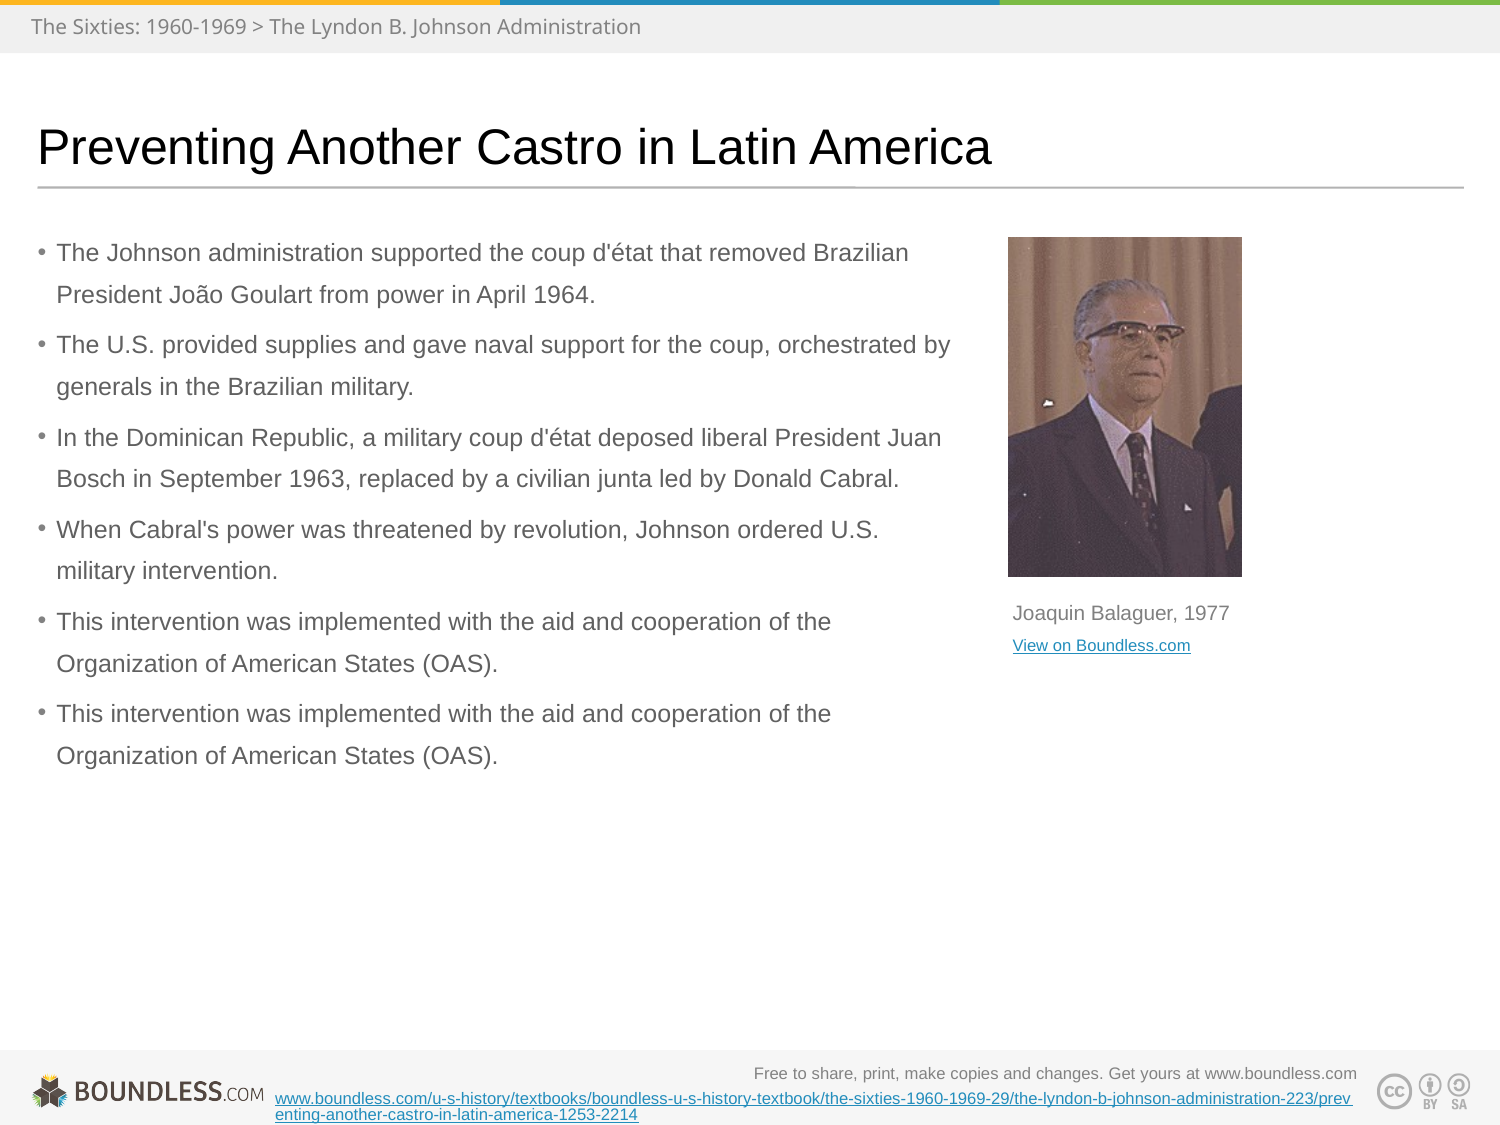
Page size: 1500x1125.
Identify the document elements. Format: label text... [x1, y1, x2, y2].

picture [30, 1072, 265, 1109]
text_box [0, 2, 1500, 54]
list The Johnson administration supported the coup d'état that removed Brazilian President João Goulart from power in April 1964. The U.S. provided supplies and gave naval support for the coup, orchestrated by generals in the Brazilian military. In the Dominican Republic, a military coup d'état deposed liberal President Juan Bosch in September 1963, replaced by a civilian junta led by Donald Cabral. When Cabral's power was threatened by revolution, Johnson ordered U.S. military intervention. This intervention was implemented with the aid and cooperation of the Organization of American States (OAS). This intervention was implemented with the aid and cooperation of the Organization of American States (OAS). [37, 224, 963, 1025]
text_box Joaquin Balaguer, 1977 View on Boundless.com [1012, 600, 1463, 680]
text_box www.boundless.com/u-s-history/textbooks/boundless-u-s-history-textbook/the-sixties-1960-1969-29/the-lyndon-b-johnson-administration-223/preventing-another-castro-in-latin-america-1253-2214 [274, 1087, 1361, 1125]
title Preventing Another Castro in Latin America [37, 62, 1463, 175]
picture [1372, 1070, 1476, 1113]
text_box The Sixties: 1960-1969 > The Lyndon B. Johnson Administration [31, 13, 1475, 38]
picture [1007, 237, 1243, 578]
text_box Free to share, print, make copies and changes. Get yours at www.boundless.com [649, 1062, 1359, 1087]
text_box [0, 1050, 1500, 1125]
